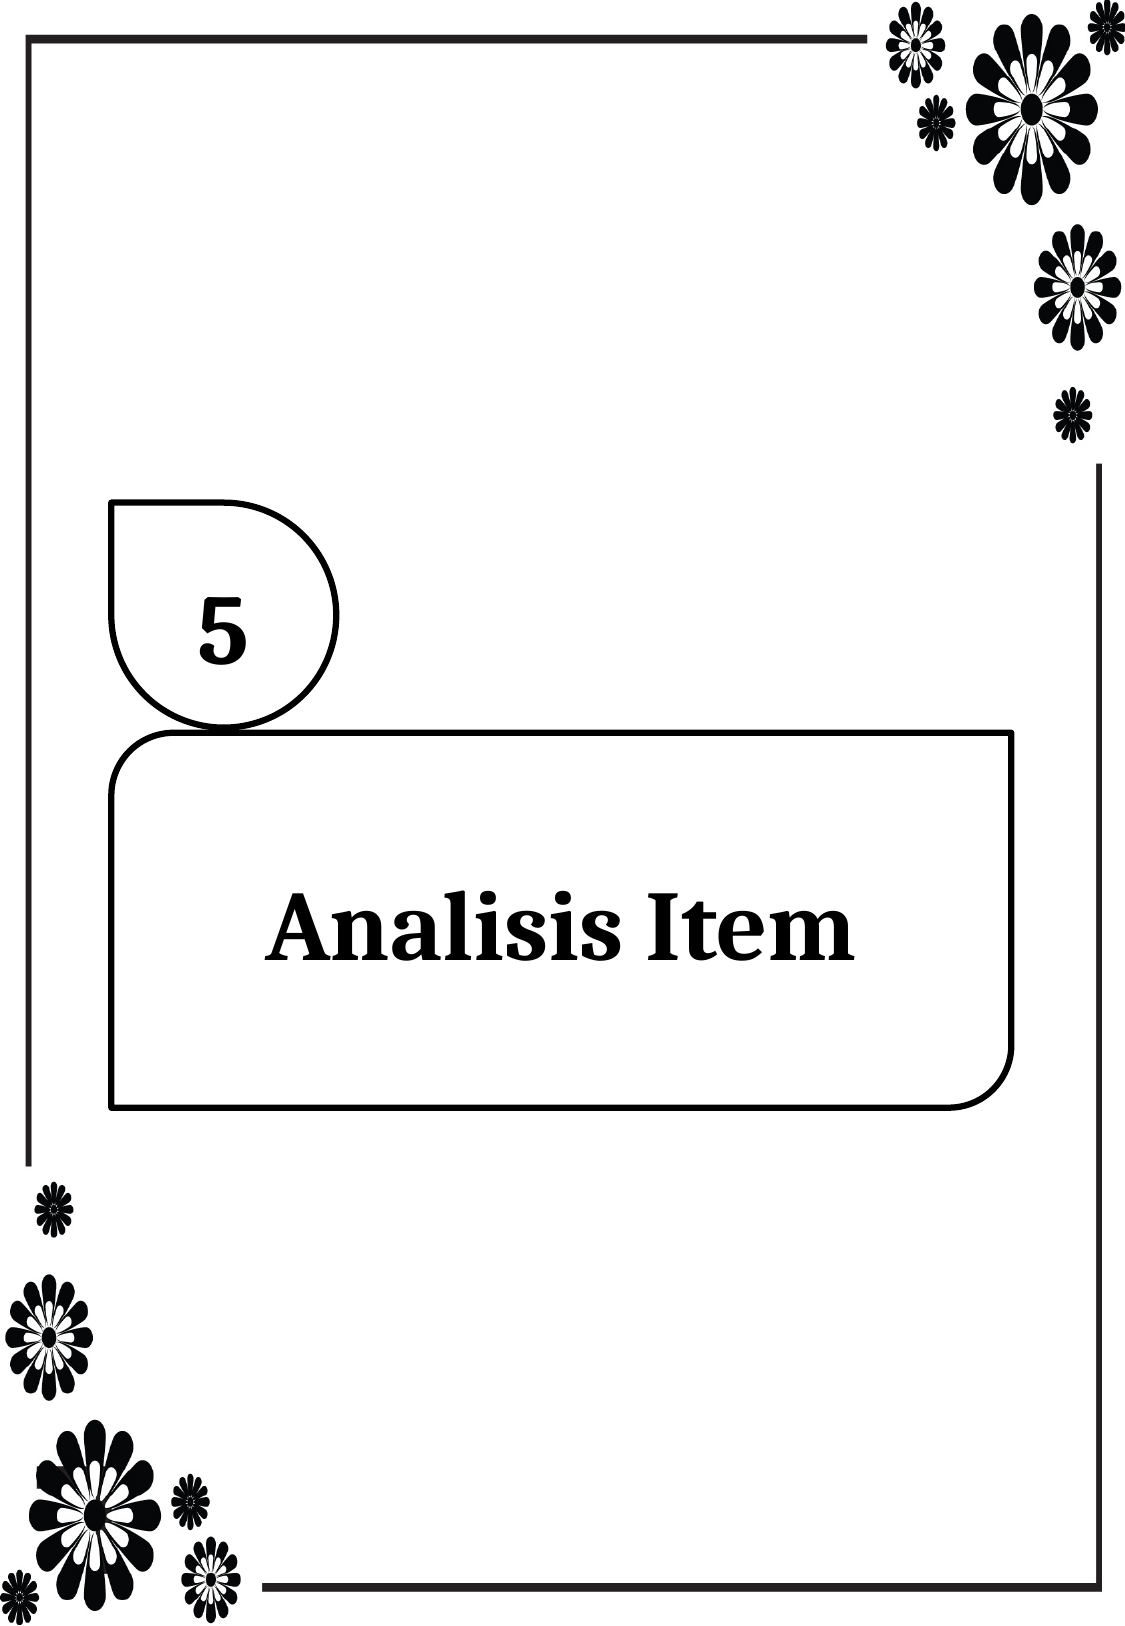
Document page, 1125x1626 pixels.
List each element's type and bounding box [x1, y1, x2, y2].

picture [0, 0, 1125, 1625]
text_box [111, 502, 1012, 1109]
